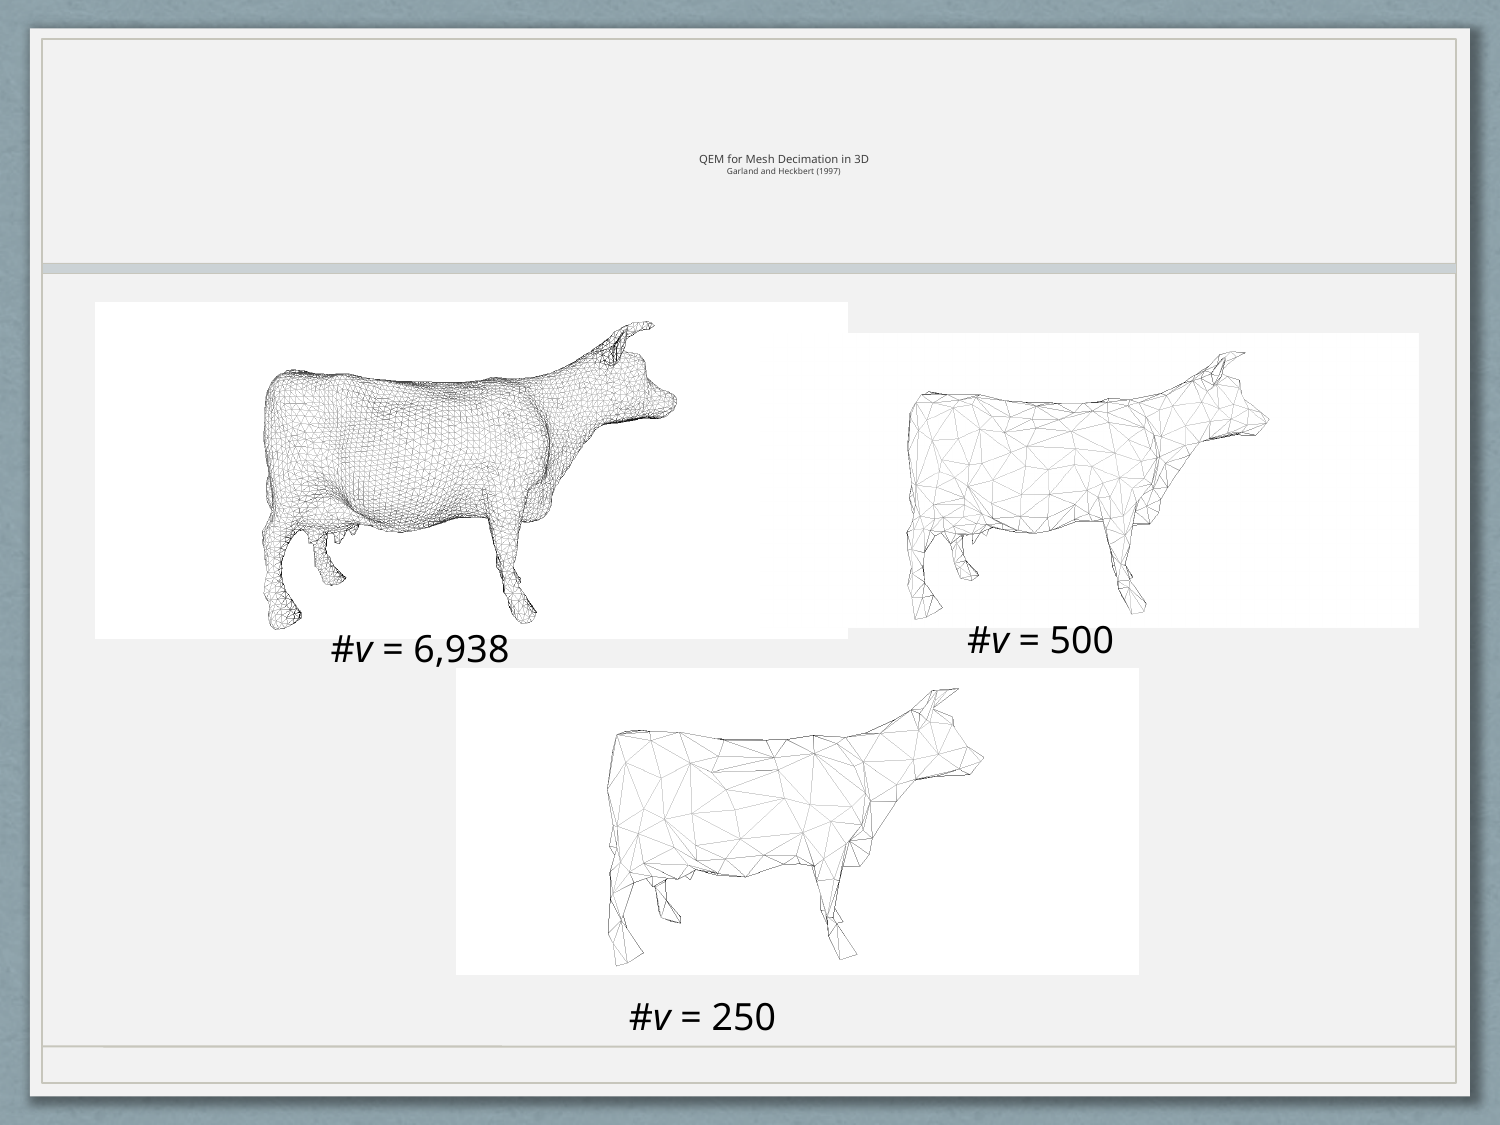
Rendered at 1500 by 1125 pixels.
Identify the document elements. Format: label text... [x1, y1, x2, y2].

title QEM for Mesh Decimation in 3D Garland and Heckbert (1997) [170, 103, 1397, 235]
text_box #v = 6,938 [315, 650, 534, 678]
picture [759, 333, 1419, 629]
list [94, 301, 848, 640]
text_box #v = 250 [614, 985, 801, 1046]
picture [455, 668, 1140, 975]
text_box #v = 500 [952, 638, 1139, 661]
